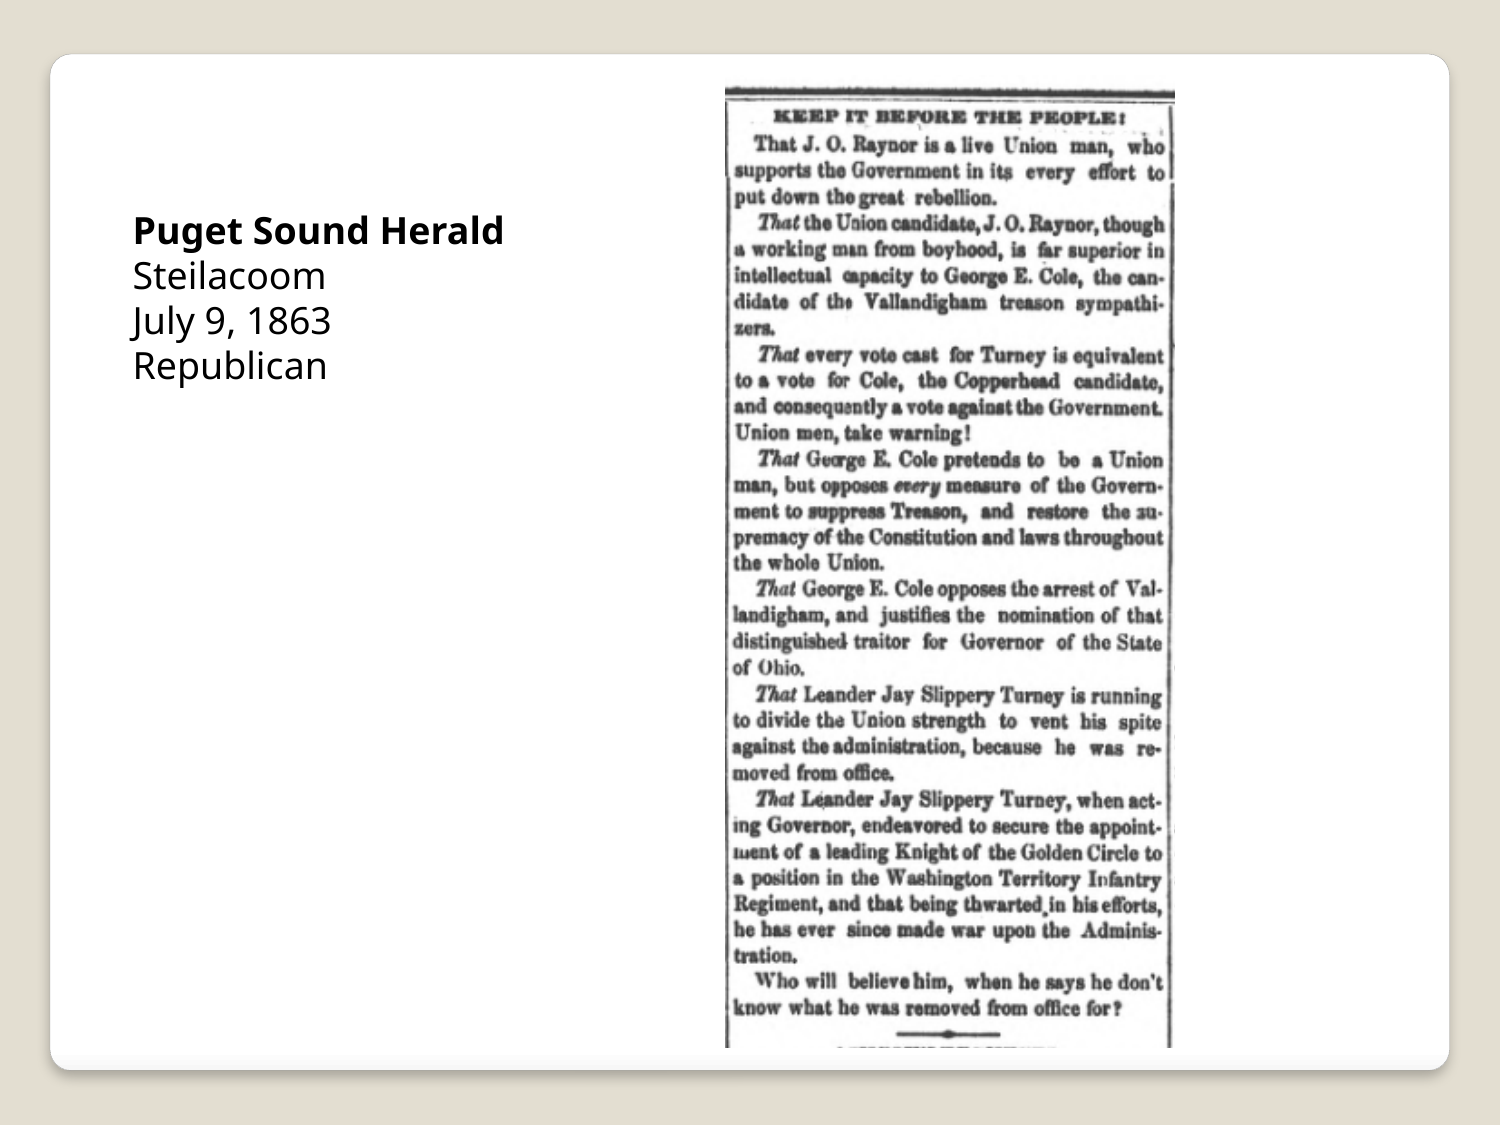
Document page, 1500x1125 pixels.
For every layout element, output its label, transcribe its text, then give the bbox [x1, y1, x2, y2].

picture [724, 74, 1176, 1048]
text_box Puget Sound Herald Steilacoom July 9, 1863 Republican [117, 199, 520, 395]
